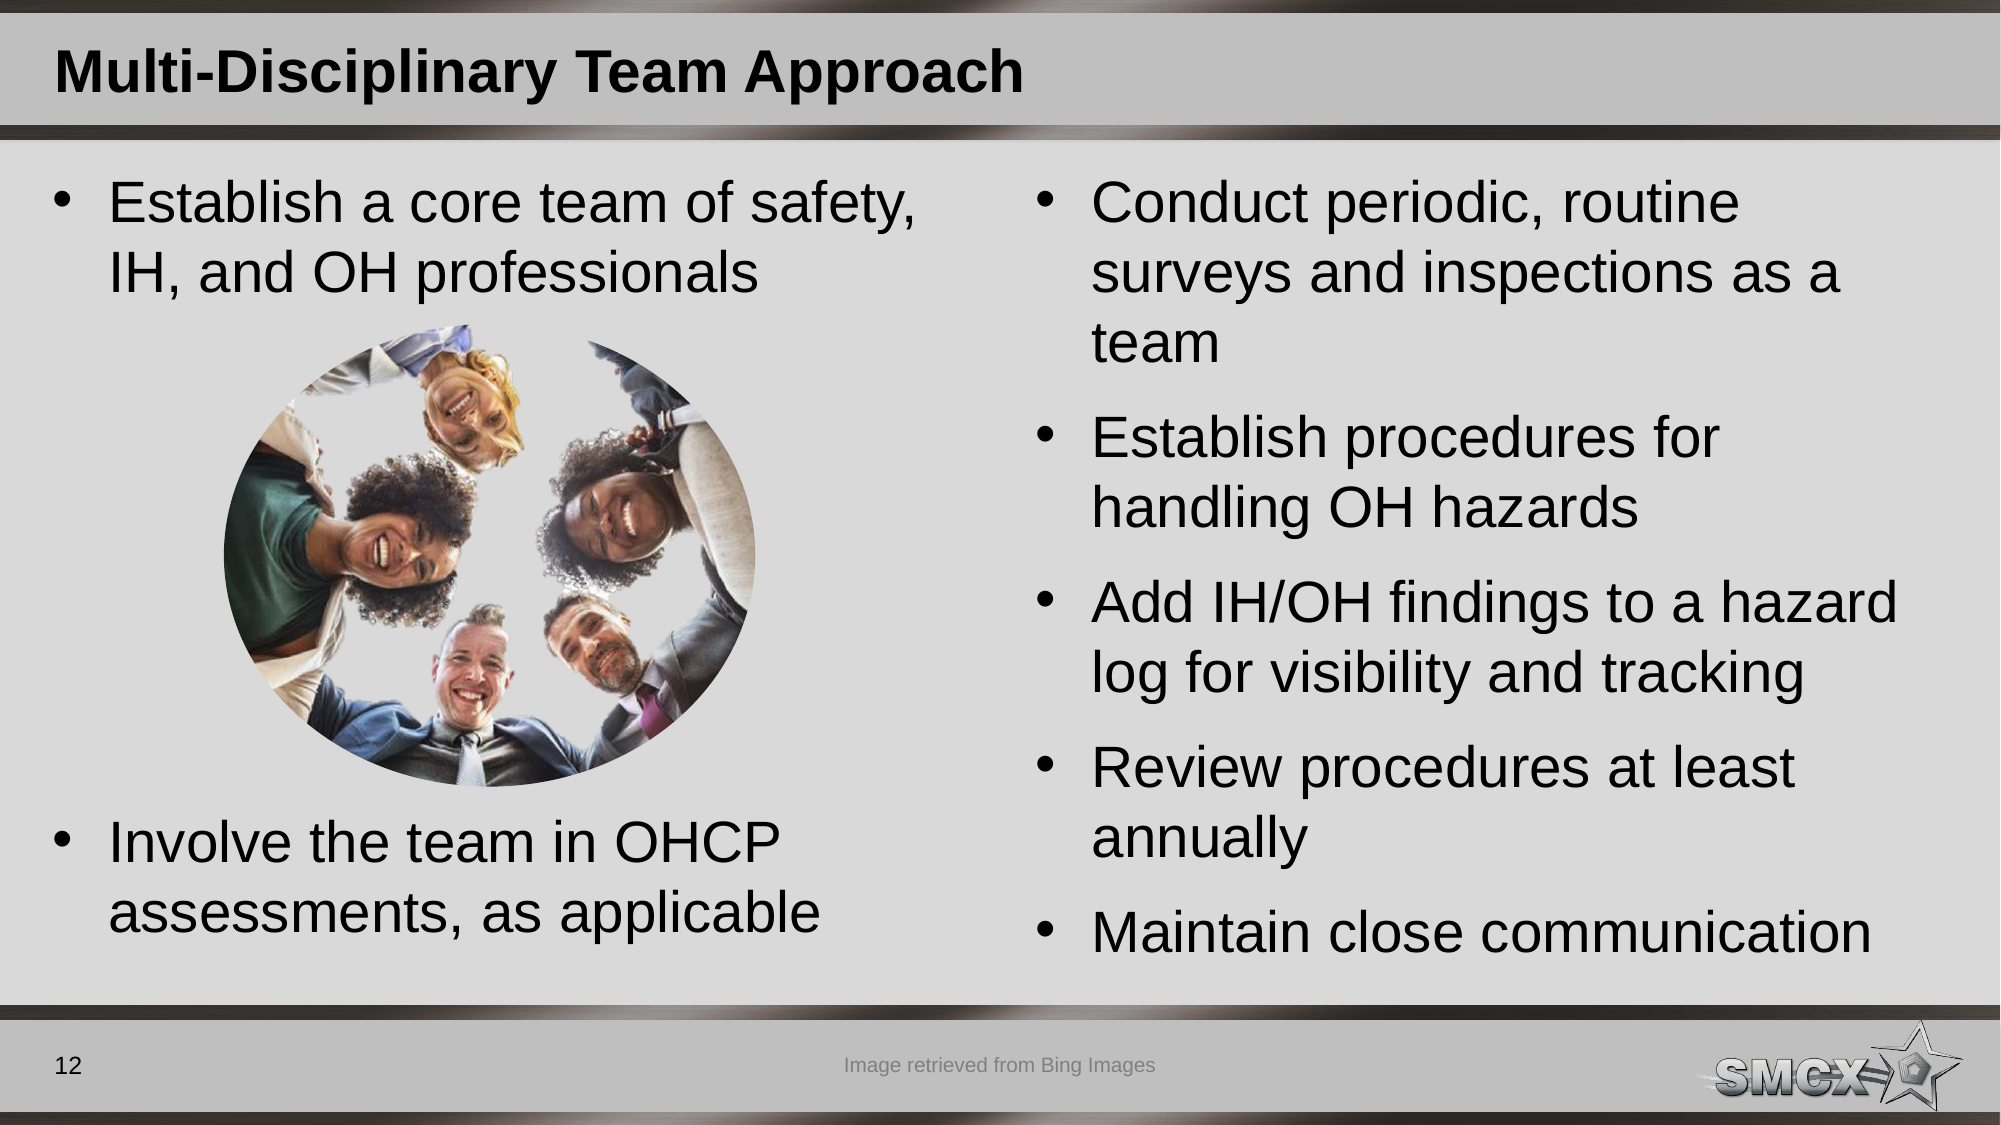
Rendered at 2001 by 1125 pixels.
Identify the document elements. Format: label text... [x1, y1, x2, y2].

slide_number 12 [39, 1035, 190, 1095]
list Conduct periodic, routine surveys and inspections as a team Establish procedures for handling OH hazards Add IH/OH findings to a hazard log for visibility and tracking Review procedures at least annually Maintain close communication [1020, 156, 1964, 1001]
picture [0, 1005, 2001, 1125]
picture [223, 323, 756, 787]
list Establish a core team of safety, IH, and OH professionals Involve the team in OHCP assessments, as applicable [37, 156, 981, 1001]
picture [0, 0, 2001, 13]
picture [0, 125, 2001, 140]
title Multi-Disciplinary Team Approach [39, 21, 1980, 115]
text_box Image retrieved from Bing Images [610, 1044, 1390, 1085]
